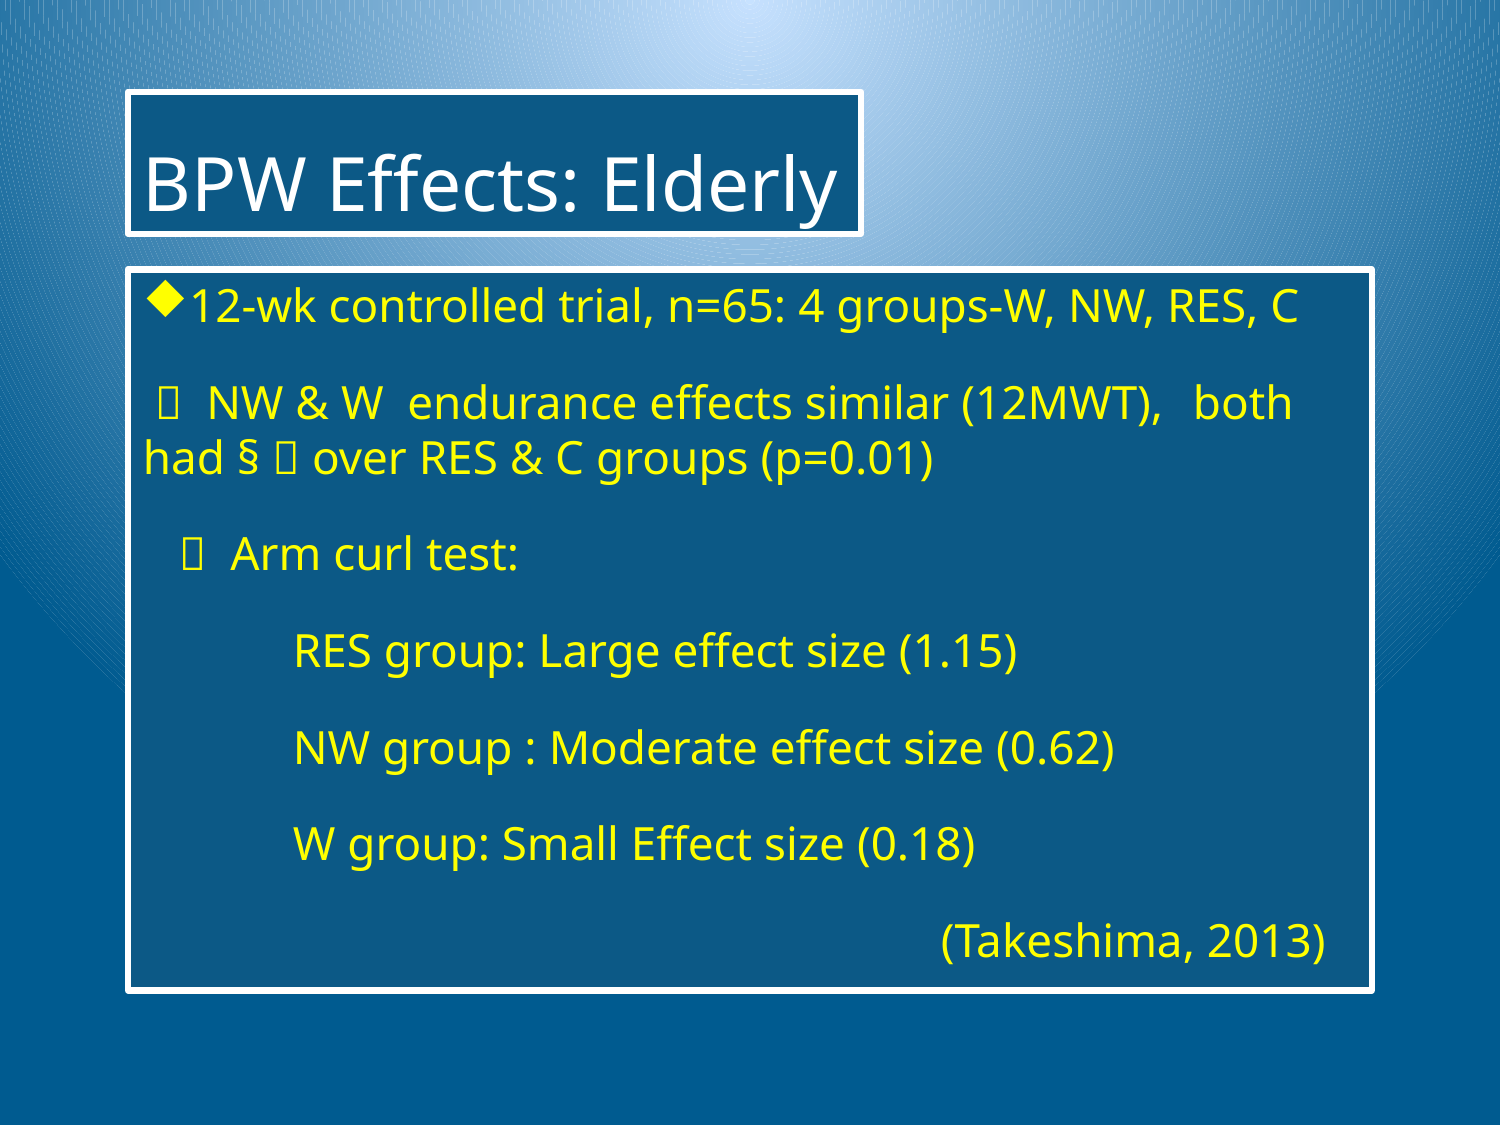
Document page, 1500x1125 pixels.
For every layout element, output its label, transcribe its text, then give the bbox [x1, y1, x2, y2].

title BPW Effects: Elderly [125, 89, 864, 237]
list 12-wk controlled trial, n=65: 4 groups-W, NW, RES, C  NW & W endurance effects similar (12MWT), both had §  over RES & C groups (p=0.01)  Arm curl test: RES group: Large effect size (1.15) NW group : Moderate effect size (0.62) W group: Small Effect size (0.18) (Takeshima, 2013) [125, 266, 1375, 994]
